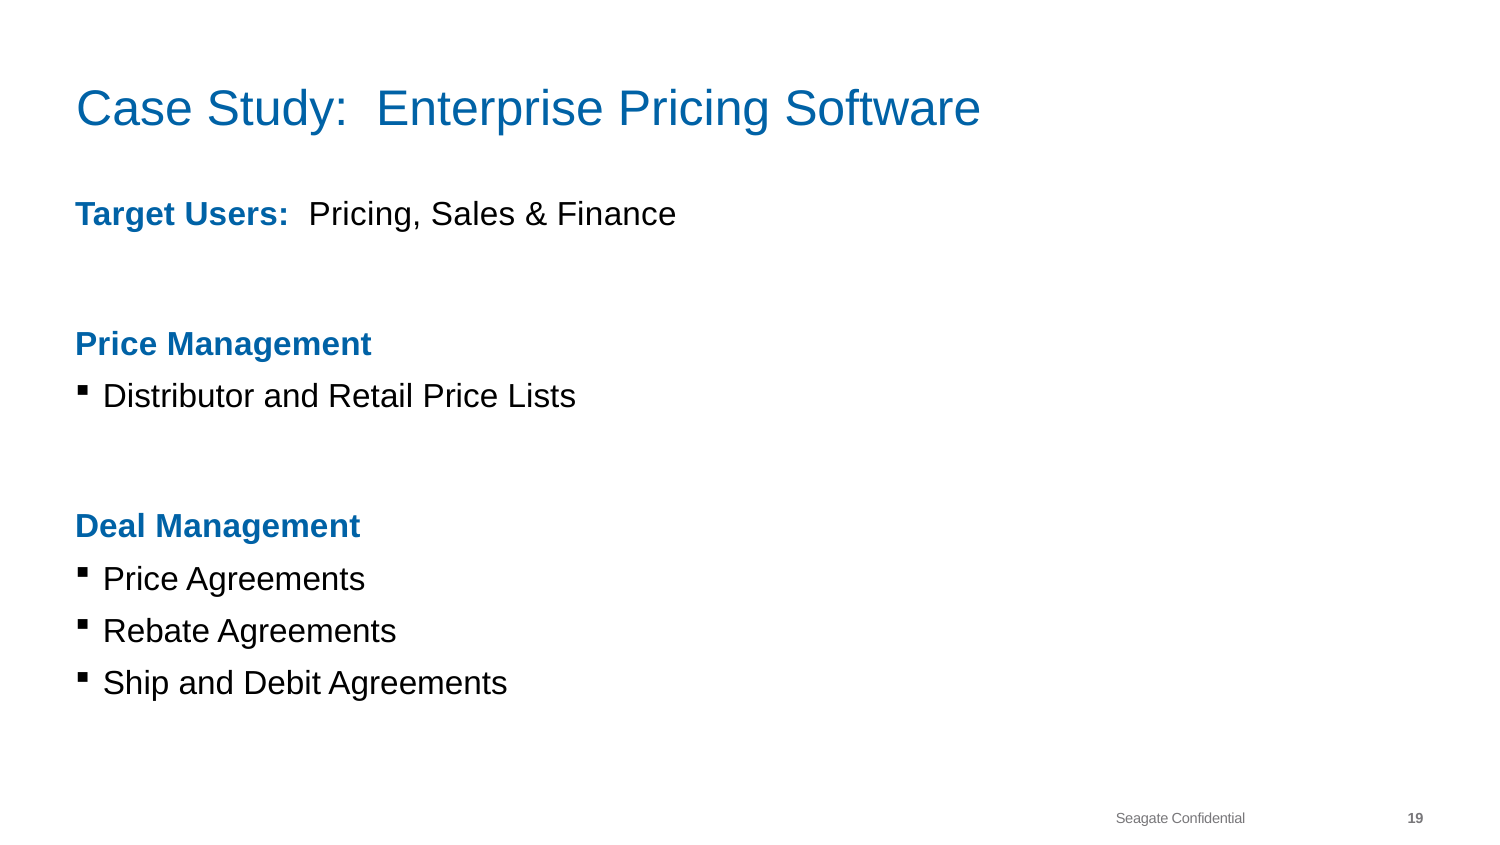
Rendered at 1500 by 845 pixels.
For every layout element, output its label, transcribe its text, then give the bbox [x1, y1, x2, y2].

title Case Study: Enterprise Pricing Software [75, 0, 1276, 136]
list Target Users: Pricing, Sales & Finance Price Management Distributor and Retail Price Lists Deal Management Price Agreements Rebate Agreements Ship and Debit Agreements [75, 192, 1424, 690]
